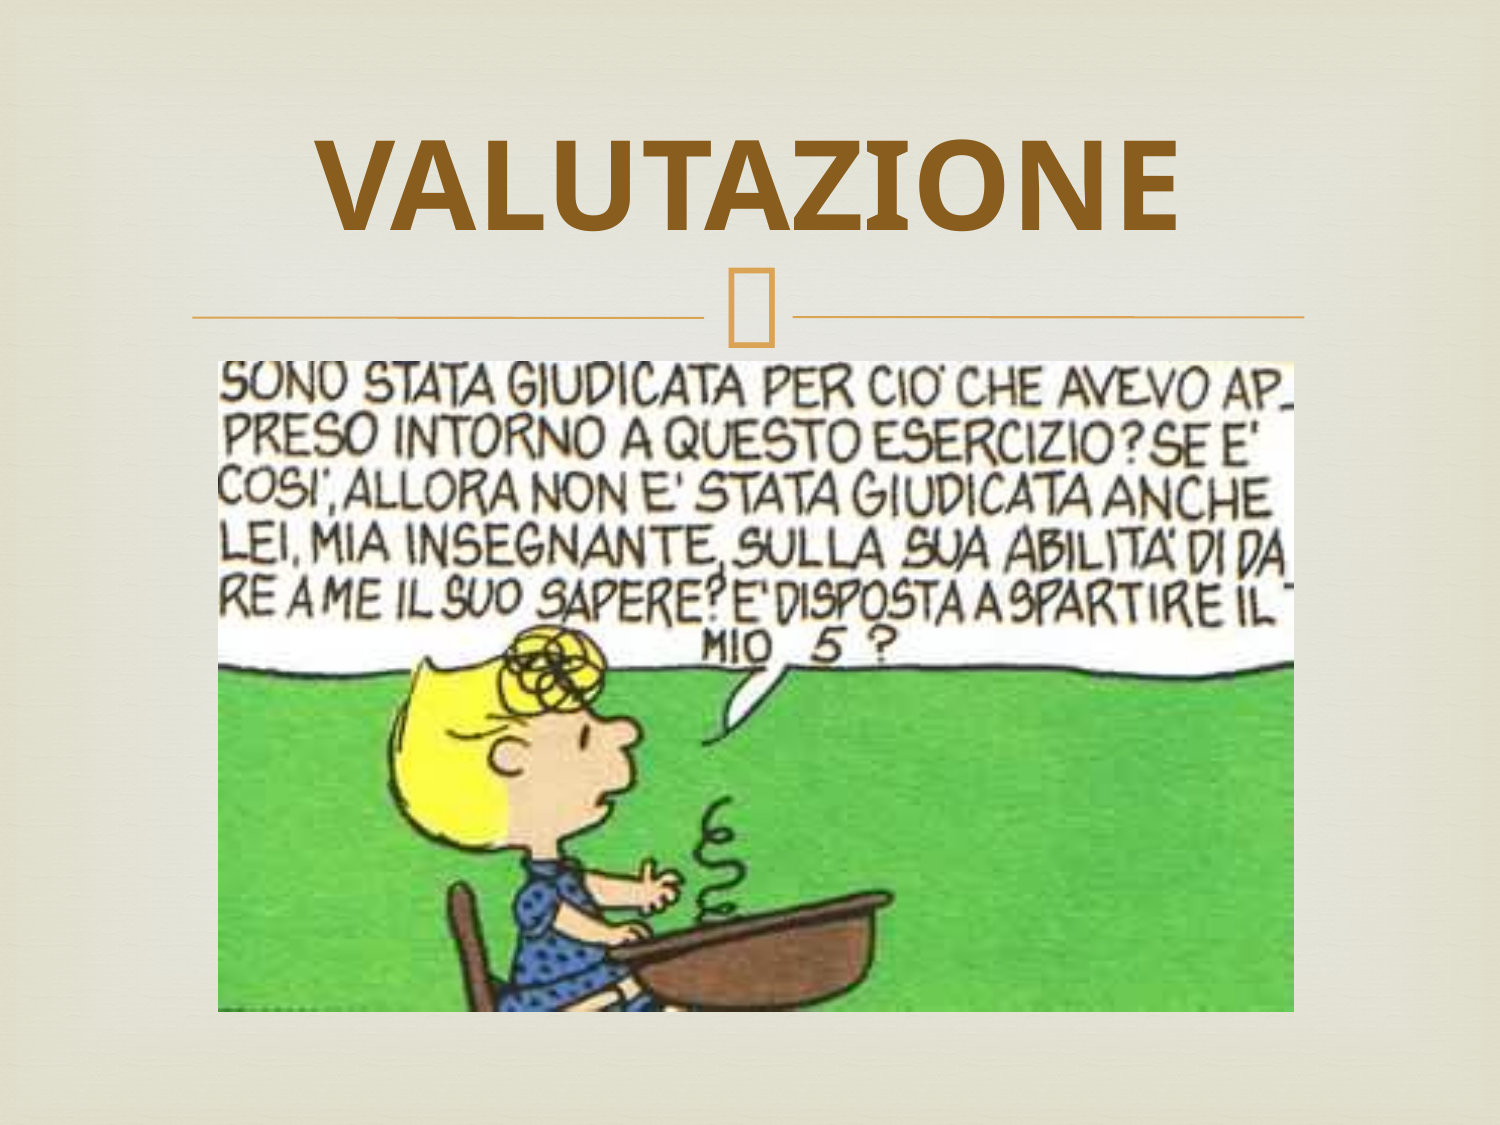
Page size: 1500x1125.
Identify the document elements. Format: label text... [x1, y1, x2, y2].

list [217, 361, 1294, 1012]
title VALUTAZIONE [112, 93, 1386, 267]
